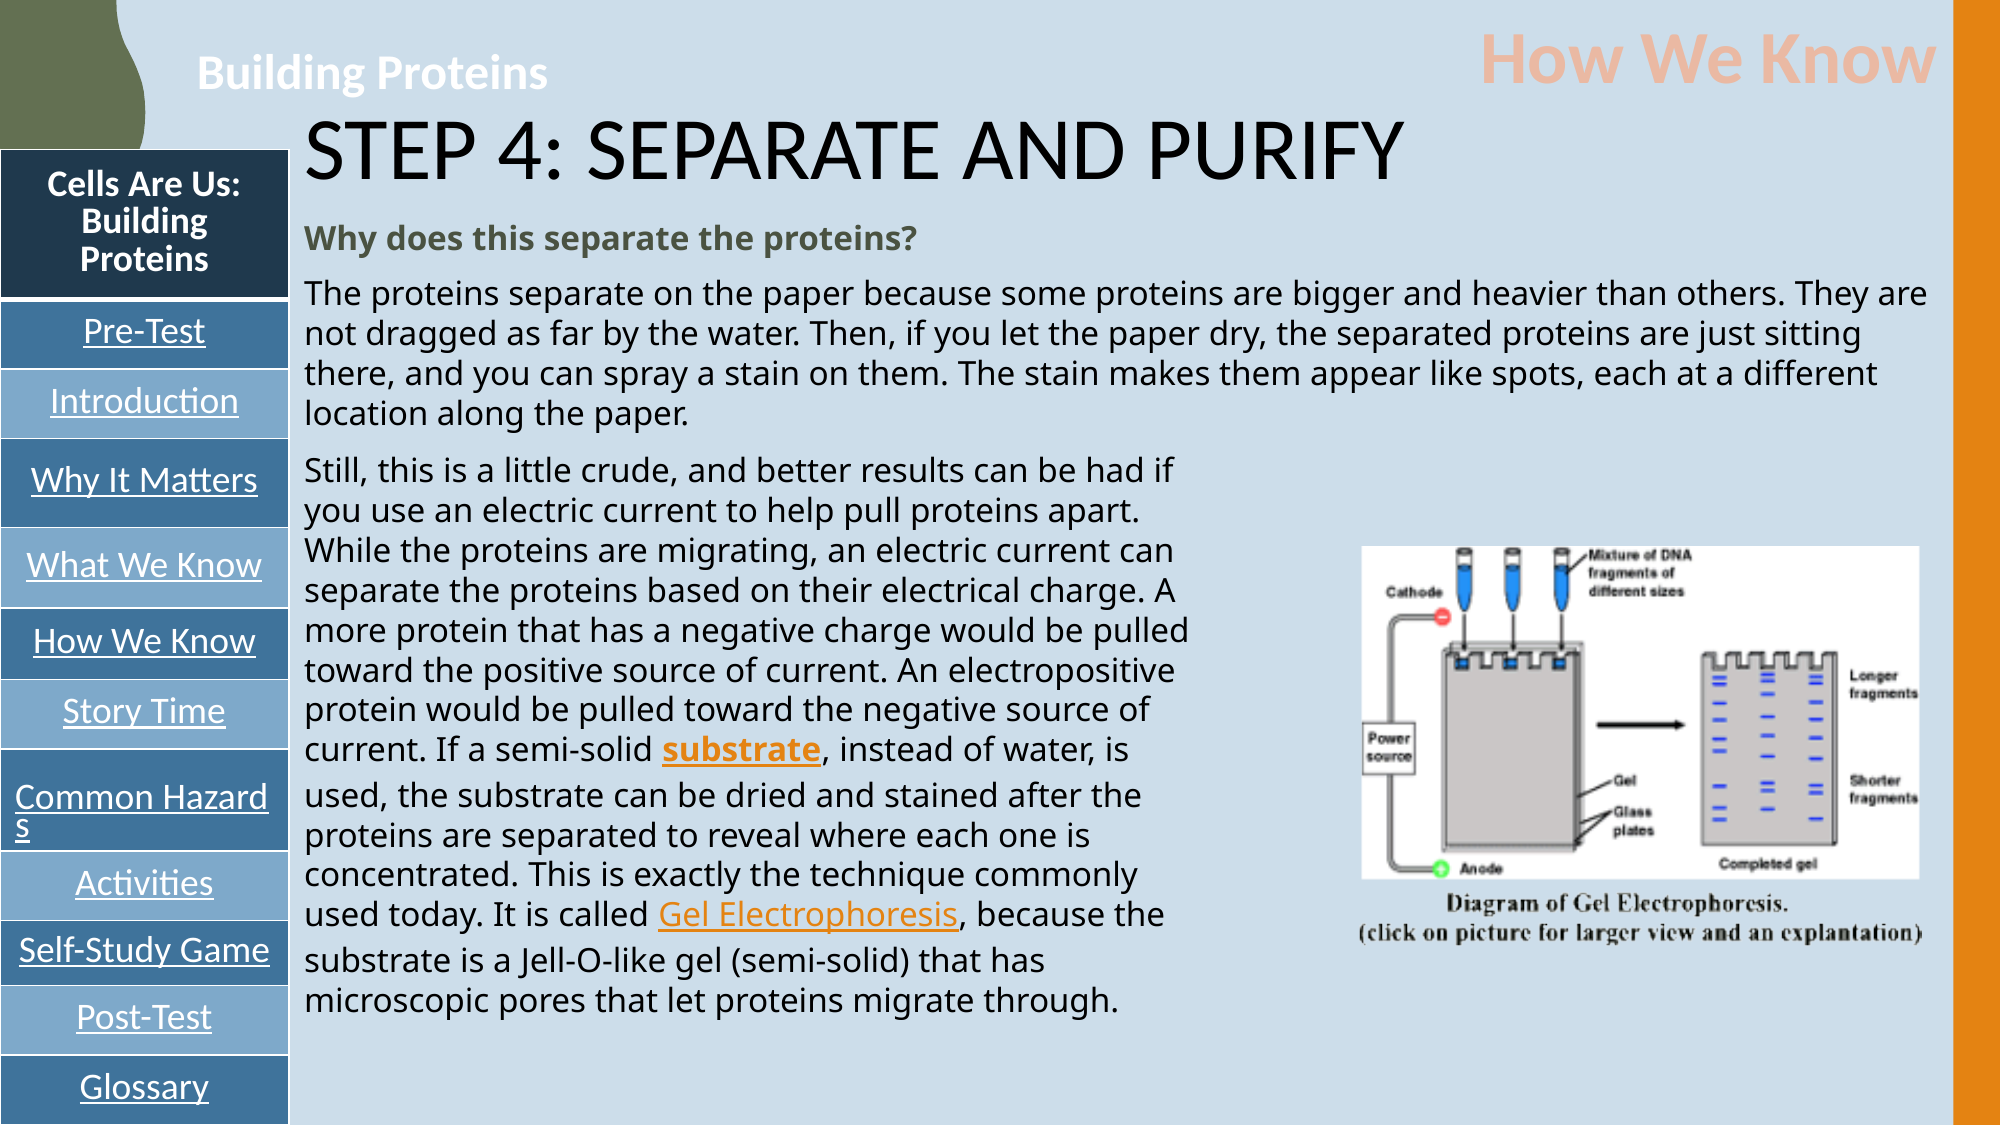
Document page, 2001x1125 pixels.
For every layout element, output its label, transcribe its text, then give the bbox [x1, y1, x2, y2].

table_cell Self-Study Game [1, 921, 288, 985]
text_box The proteins separate on the paper because some proteins are bigger and heavier than others. They are not dragged as far by the water. Then, if you let the paper dry, the separated proteins are just sitting there, and you can spray a stain on them. The stain makes them appear like spots, each at a different location along the paper. [290, 264, 1957, 440]
table_cell What We Know [1, 528, 288, 607]
title STEP 4: SEPARATE AND PURIFY [289, 94, 1956, 207]
table_header Cells Are Us: Building Proteins [1, 150, 288, 297]
table_cell Pre-Test [1, 302, 288, 368]
text_box Building Proteins [179, 31, 566, 107]
table_cell Common Hazards [1, 750, 288, 850]
table_cell Story Time [1, 680, 288, 748]
table_cell Why It Matters [1, 439, 288, 527]
table_cell How We Know [1, 609, 288, 679]
text_box Still, this is a little crude, and better results can be had if you use an electric current to help pull proteins apart. While the proteins are migrating, an electric current can separate the proteins based on their electrical charge. A more protein that has a negative charge would be pulled toward the positive source of current. An electropositive protein would be pulled toward the negative source of current. If a semi-solid substrate, instead of water, is used, the substrate can be dried and stained after the proteins are separated to reveal where each one is concentrated. This is exactly the technique commonly used today. It is called Gel Electrophoresis, because the substrate is a Jell-O-like gel (semi-solid) that has microscopic pores that let proteins migrate through. [290, 441, 1209, 1027]
table_cell Activities [1, 852, 288, 920]
picture [1358, 546, 1922, 955]
text_box How We Know [1463, 1, 1956, 107]
table_cell Post-Test [1, 986, 288, 1054]
table_cell Glossary [1, 1056, 288, 1124]
table_cell Introduction [1, 370, 288, 438]
text_box Why does this separate the proteins? [290, 209, 1955, 264]
